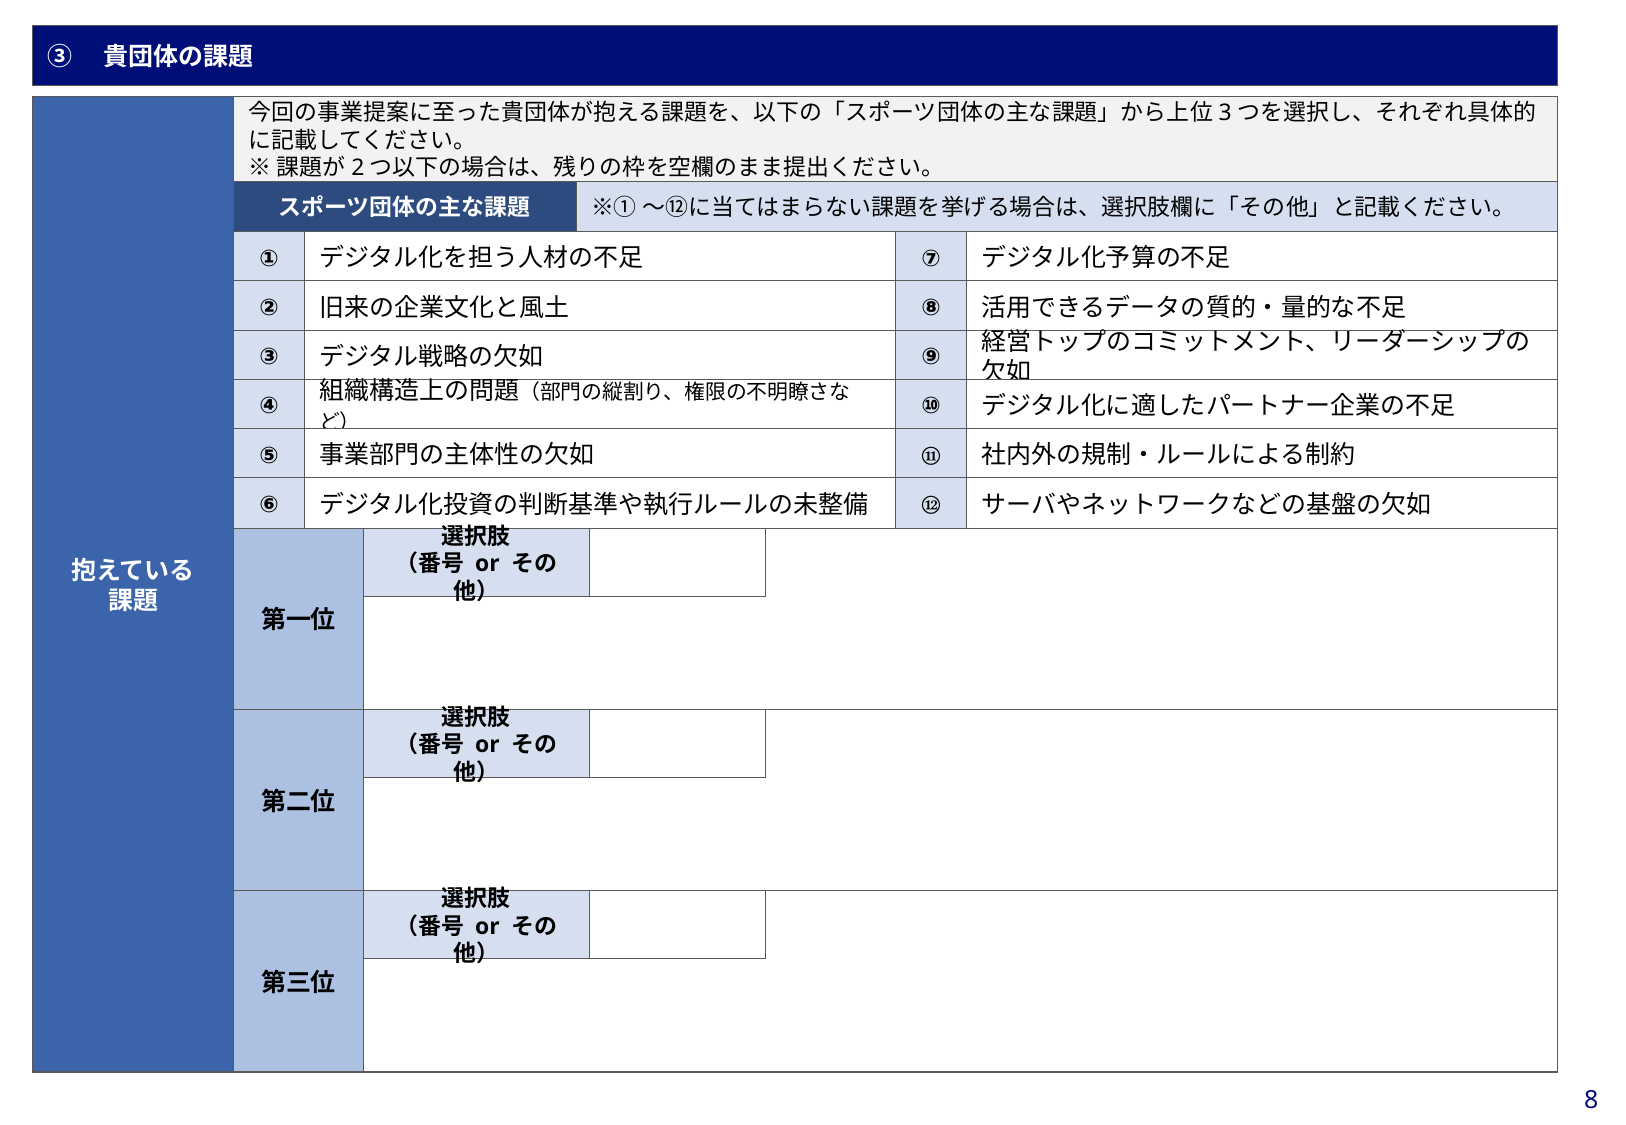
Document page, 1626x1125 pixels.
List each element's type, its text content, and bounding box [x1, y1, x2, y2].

text_box 今回の事業提案に至った貴団体が抱える課題を、以下の「スポーツ団体の主な課題」から上位3つを選択し、それぞれ具体的に記載してください。 ※課題が2つ以下の場合は、残りの枠を空欄のまま提出ください。 [233, 96, 1558, 181]
text_box ⑥ [233, 477, 304, 529]
text_box [589, 890, 766, 959]
text_box [589, 709, 766, 778]
text_box サーバやネットワークなどの基盤の欠如 [966, 477, 1558, 529]
text_box ③ [233, 330, 304, 379]
text_box 抱えている 課題 [32, 96, 233, 1073]
text_box ④ [233, 379, 304, 428]
text_box ② [233, 280, 304, 330]
text_box デジタル化予算の不足 [966, 232, 1558, 280]
text_box 選択肢 （番号 or その他） [363, 890, 589, 959]
text_box 第三位 [233, 890, 363, 1073]
text_box 活用できるデータの質的・量的な不足 [966, 280, 1558, 330]
text_box 社内外の規制・ルールによる制約 [966, 428, 1558, 477]
text_box [363, 529, 1558, 709]
text_box 第二位 [233, 709, 363, 890]
text_box 第一位 [233, 529, 363, 709]
text_box [363, 890, 1558, 1073]
text_box 選択肢 （番号 or その他） [363, 709, 589, 778]
text_box 旧来の企業文化と風土 [304, 280, 895, 330]
text_box ※①～⑫に当てはまらない課題を挙げる場合は、選択肢欄に「その他」と記載ください。 [576, 181, 1558, 232]
text_box デジタル化を担う人材の不足 [304, 231, 895, 280]
text_box デジタル戦略の欠如 [304, 330, 895, 379]
text_box デジタル化に適したパートナー企業の不足 [966, 379, 1558, 428]
text_box ① [233, 231, 304, 280]
text_box ⑧ [895, 280, 966, 330]
text_box スポーツ団体の主な課題 [233, 181, 576, 231]
text_box ⑦ [895, 232, 966, 280]
text_box 経営トップのコミットメント、リーダーシップの欠如 [966, 330, 1558, 379]
text_box ③ 貴団体の課題 [32, 25, 1558, 86]
text_box [589, 528, 766, 597]
text_box 事業部門の主体性の欠如 [304, 428, 895, 477]
text_box ⑪ [895, 428, 966, 477]
text_box デジタル化投資の判断基準や執行ルールの未整備 [304, 477, 895, 529]
text_box ⑫ [895, 477, 966, 529]
text_box ⑤ [233, 428, 304, 477]
text_box ⑨ [895, 330, 966, 379]
text_box [363, 709, 1558, 890]
text_box 組織構造上の問題（部門の縦割り、権限の不明瞭さなど） [304, 379, 895, 428]
text_box 選択肢 （番号 or その他） [363, 528, 589, 597]
text_box ⑩ [895, 379, 966, 428]
